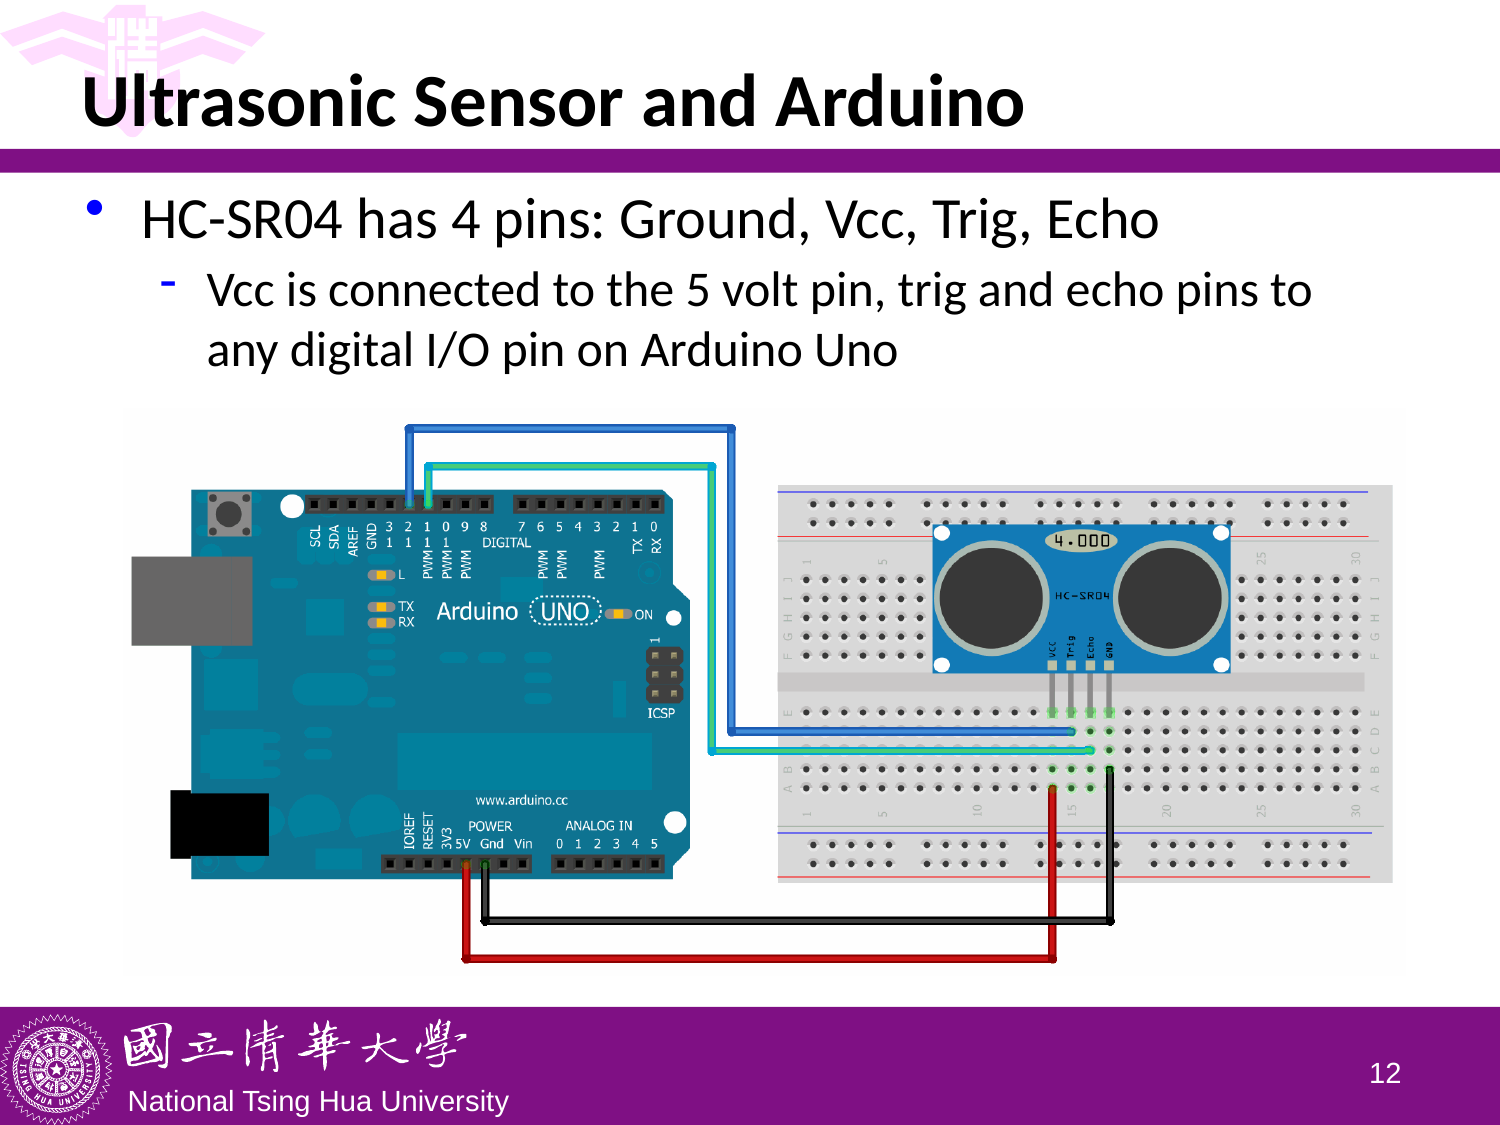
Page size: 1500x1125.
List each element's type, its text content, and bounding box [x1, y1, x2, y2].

slide_number 11 [1104, 1021, 1417, 1097]
list HC-SR04 has 4 pins: Ground, Vcc, Trig, Echo Vcc is connected to the 5 volt pin, trig and echo pins to any digital I/O pin on Arduino Uno [69, 172, 1412, 988]
title Ultrasonic Sensor and Arduino [66, 37, 1413, 149]
picture [123, 408, 1407, 977]
